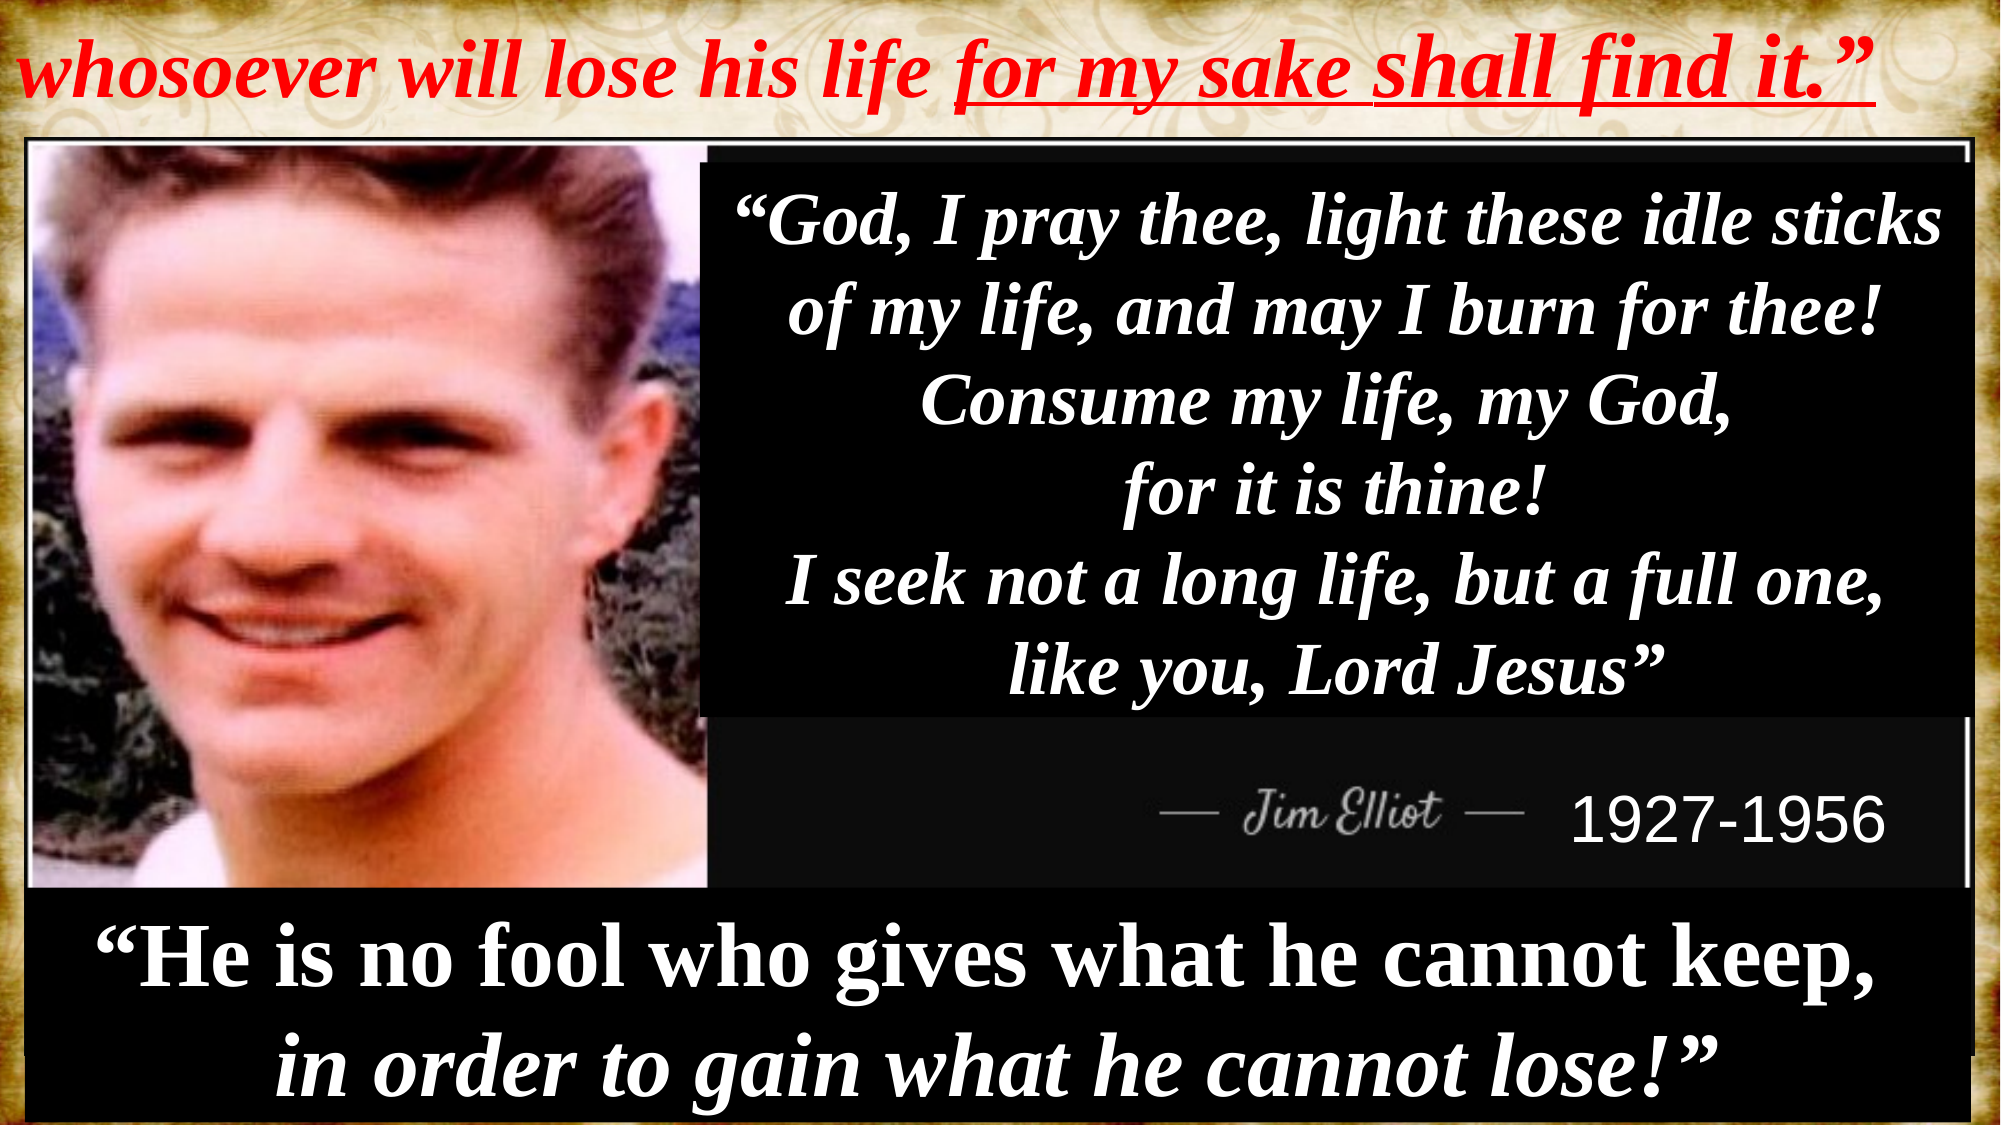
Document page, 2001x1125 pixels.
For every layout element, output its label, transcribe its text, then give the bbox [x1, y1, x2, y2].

picture [0, 0, 2001, 1125]
text_box 1927-1956 [1983, 768, 1989, 864]
text_box “He is no fool who gives what he cannot keep, in order to gain what he cannot lose!” [24, 1065, 1971, 1123]
list whosoever will lose his life for my sake shall find it.” [1, 0, 2000, 1023]
